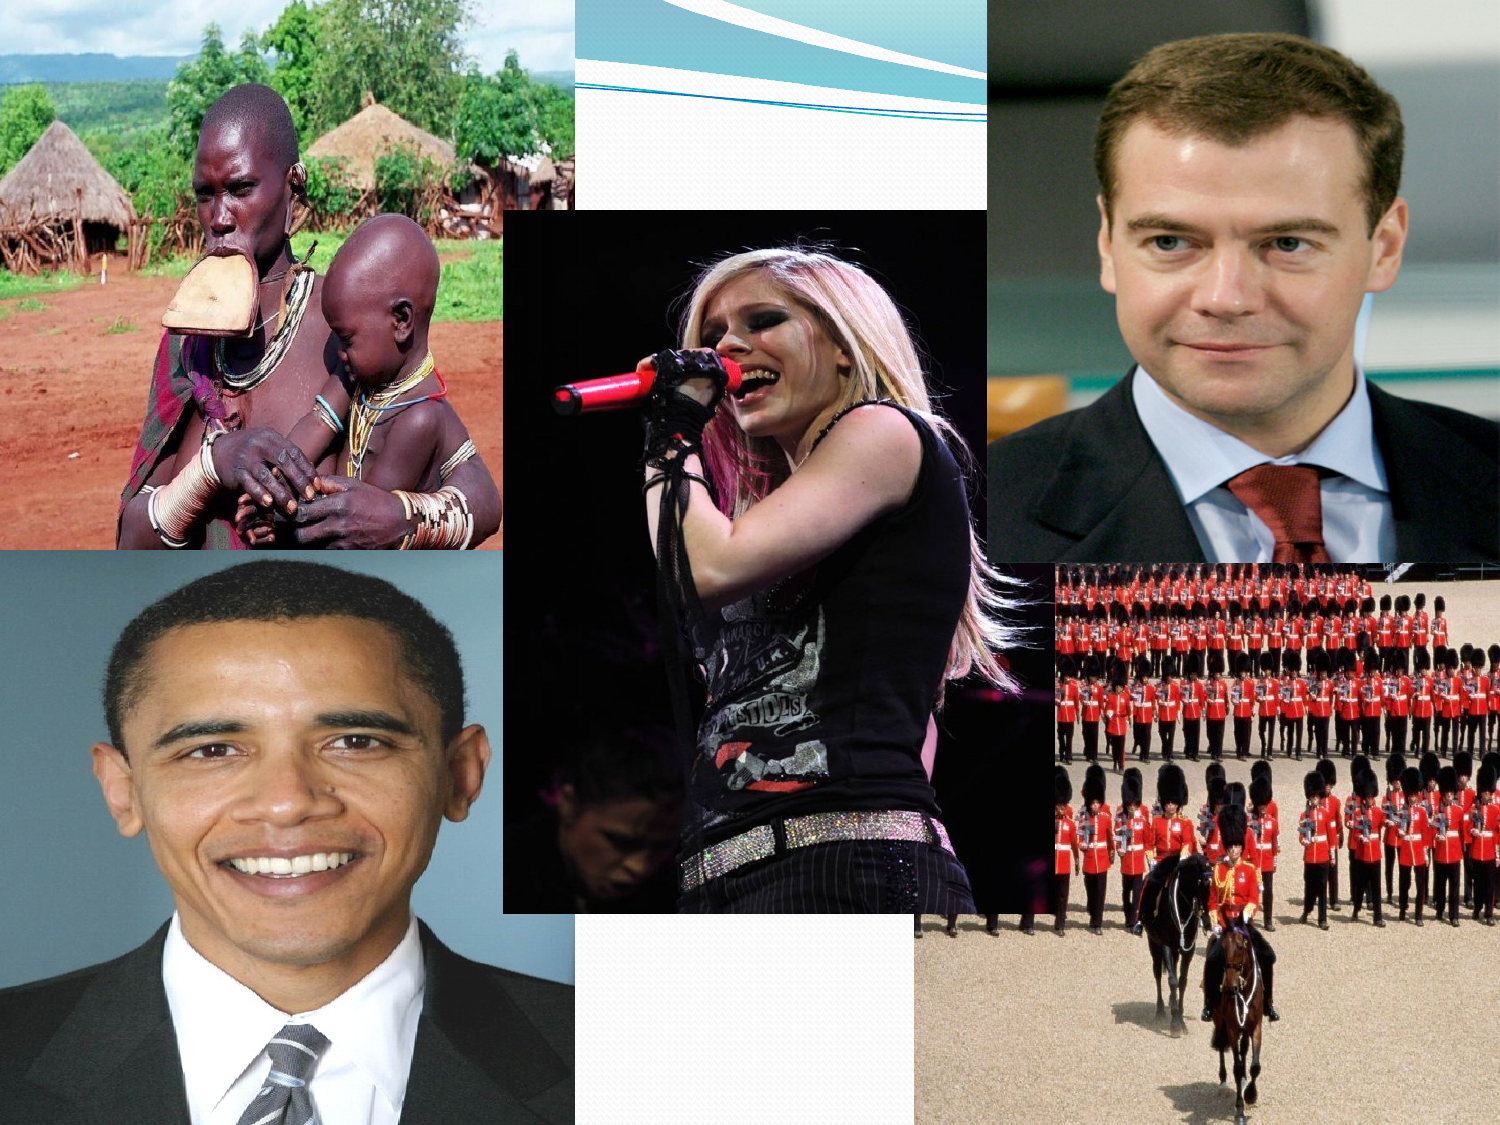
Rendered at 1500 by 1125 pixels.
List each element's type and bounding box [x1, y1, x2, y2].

picture [503, 210, 1055, 915]
picture [913, 572, 1500, 1125]
picture [0, 550, 575, 1125]
list [0, 0, 575, 550]
picture [987, 0, 1500, 563]
